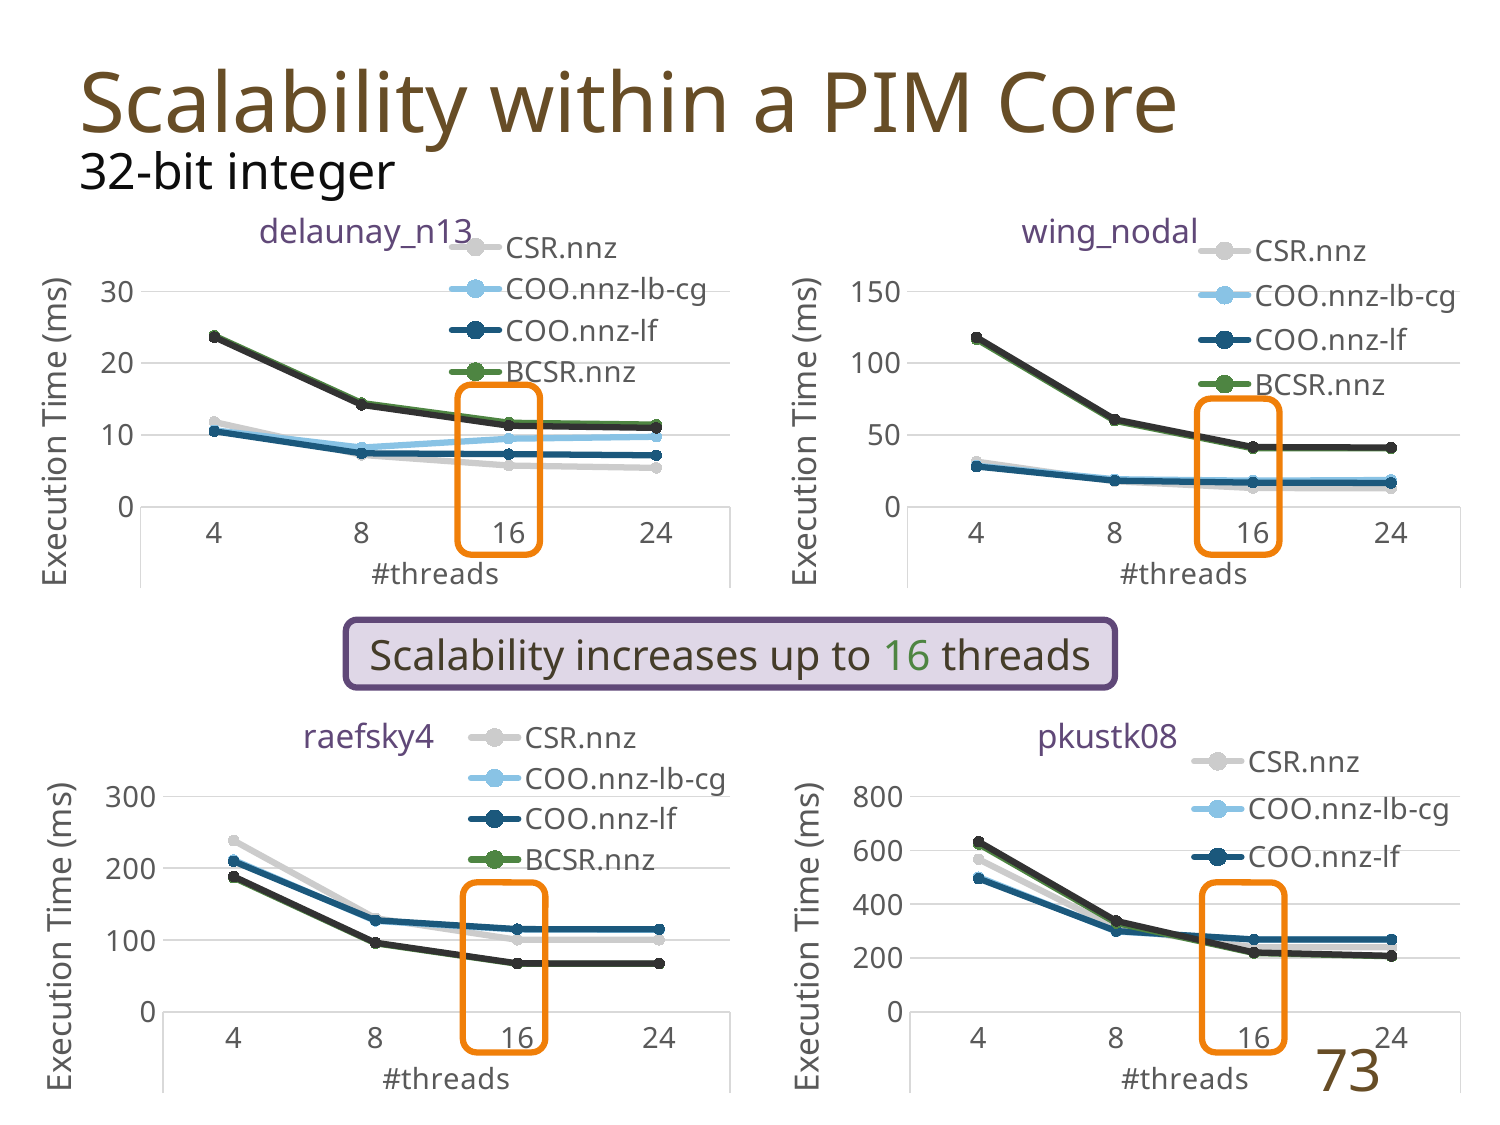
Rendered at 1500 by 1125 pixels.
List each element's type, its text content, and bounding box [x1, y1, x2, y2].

chart [0, 182, 1475, 603]
chart [0, 687, 745, 1108]
text_box Scalability within a PIM Core [64, 36, 1358, 175]
chart [747, 687, 1475, 1108]
list 32-bit integer [64, 603, 1436, 687]
list 32-bit integer [64, 132, 1436, 182]
text_box Scalability increases up to 16 threads [344, 618, 1116, 689]
